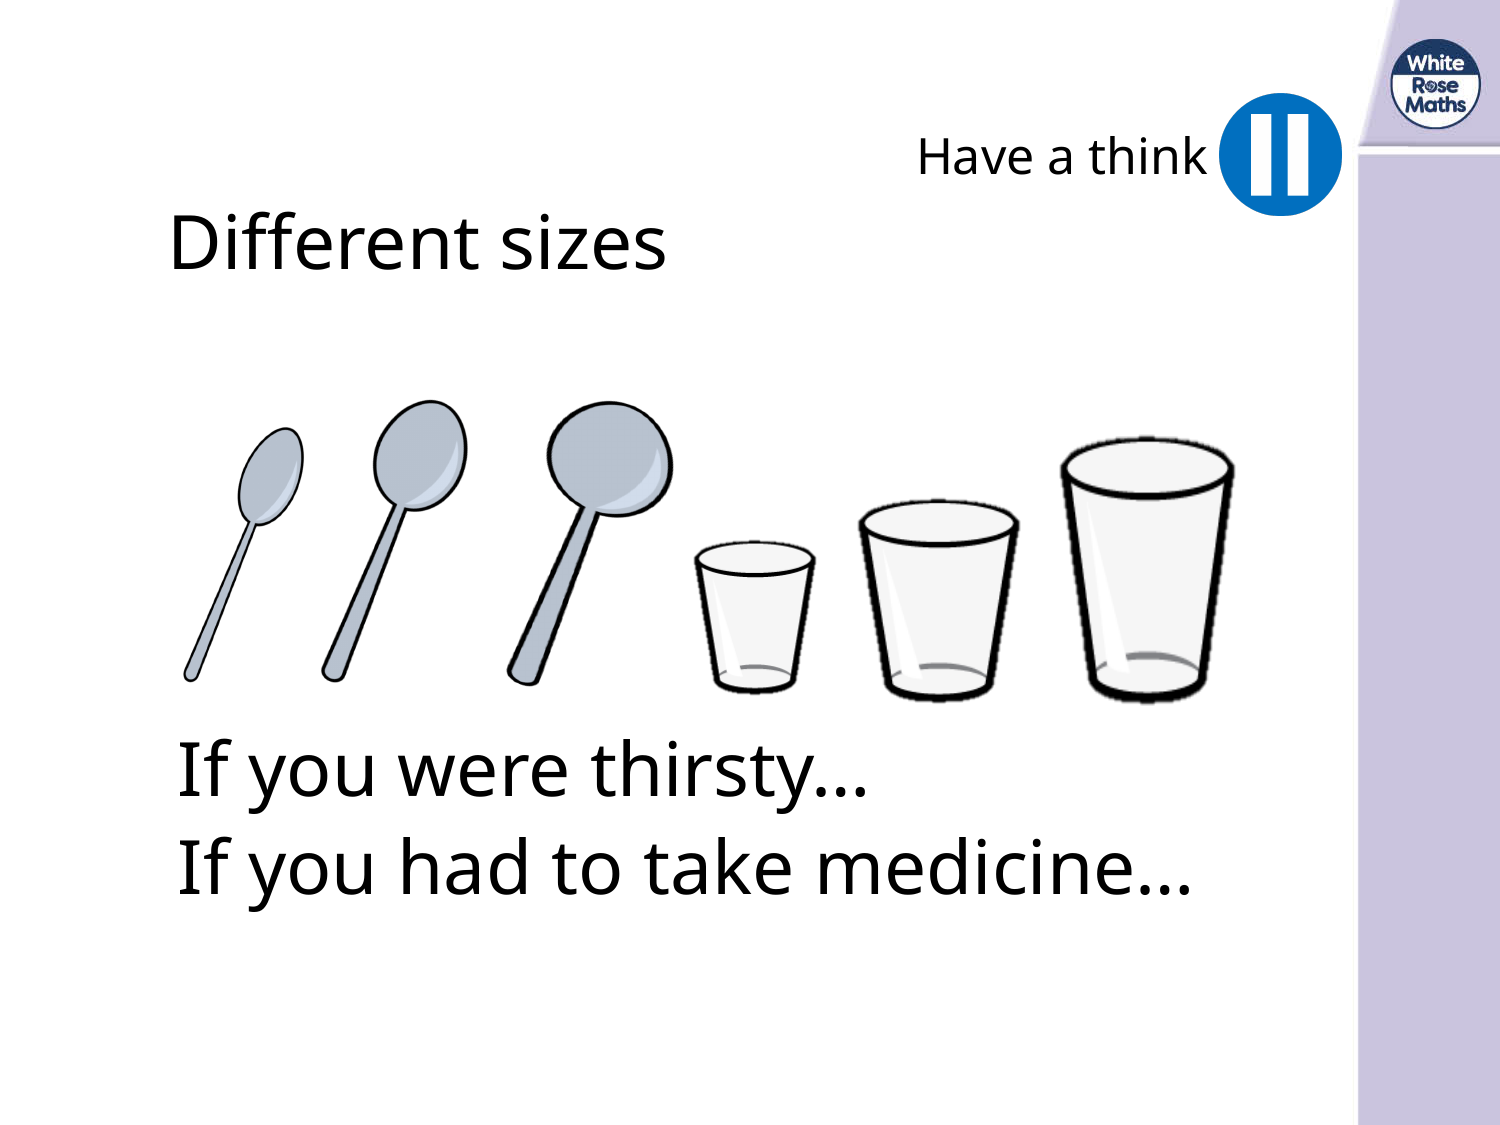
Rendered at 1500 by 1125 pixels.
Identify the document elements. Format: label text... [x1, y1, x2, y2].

picture [0, 0, 1500, 1125]
text_box Different sizes [153, 187, 773, 293]
text_box If you were thirsty… [163, 723, 1040, 812]
text_box If you had to take medicine… [162, 812, 1285, 918]
text_box Have a think [901, 116, 1219, 192]
